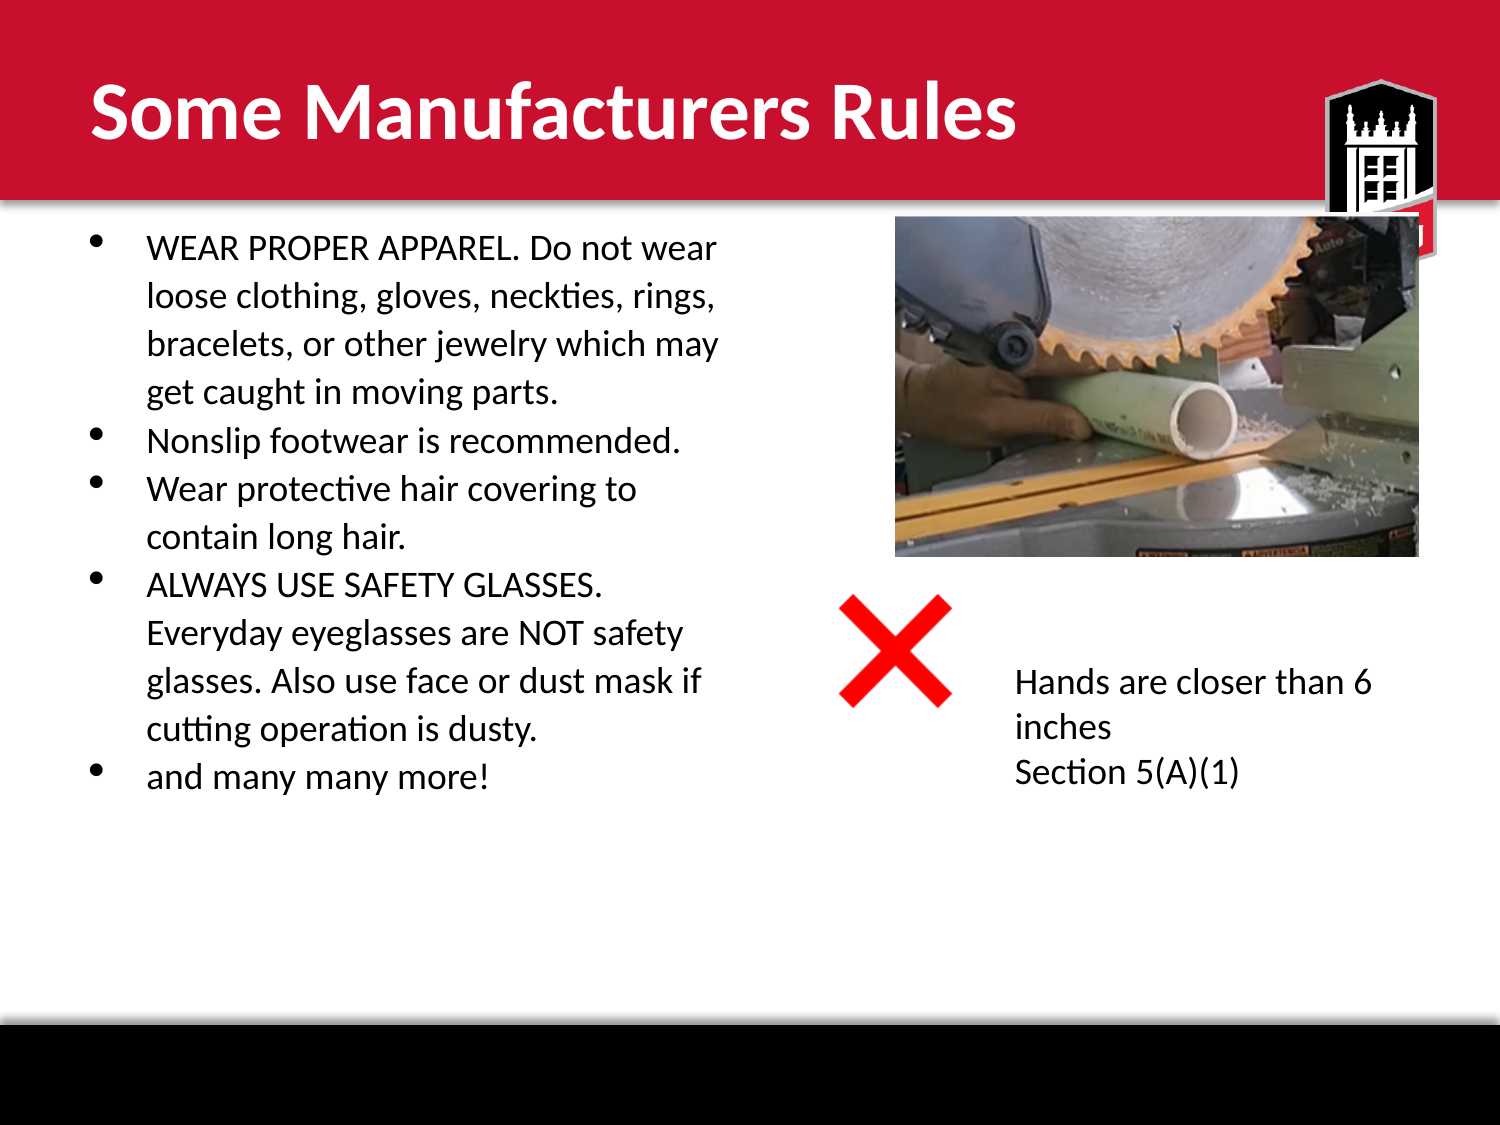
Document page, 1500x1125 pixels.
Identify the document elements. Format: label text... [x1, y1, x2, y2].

picture [819, 575, 971, 727]
list WEAR PROPER APPAREL. Do not wear loose clothing, gloves, neckties, rings, bracelets, or other jewelry which may get caught in moving parts. Nonslip footwear is recommended. Wear protective hair covering to contain long hair. ALWAYS USE SAFETY GLASSES. Everyday eyeglasses are NOT safety glasses. Also use face or dust mask if cutting operation is dusty. and many many more! [75, 212, 738, 1005]
picture [894, 79, 1437, 557]
title Some Manufacturers Rules [75, 24, 1313, 188]
text_box Hands are closer than 6 inches Section 5(A)(1) [999, 649, 1419, 800]
